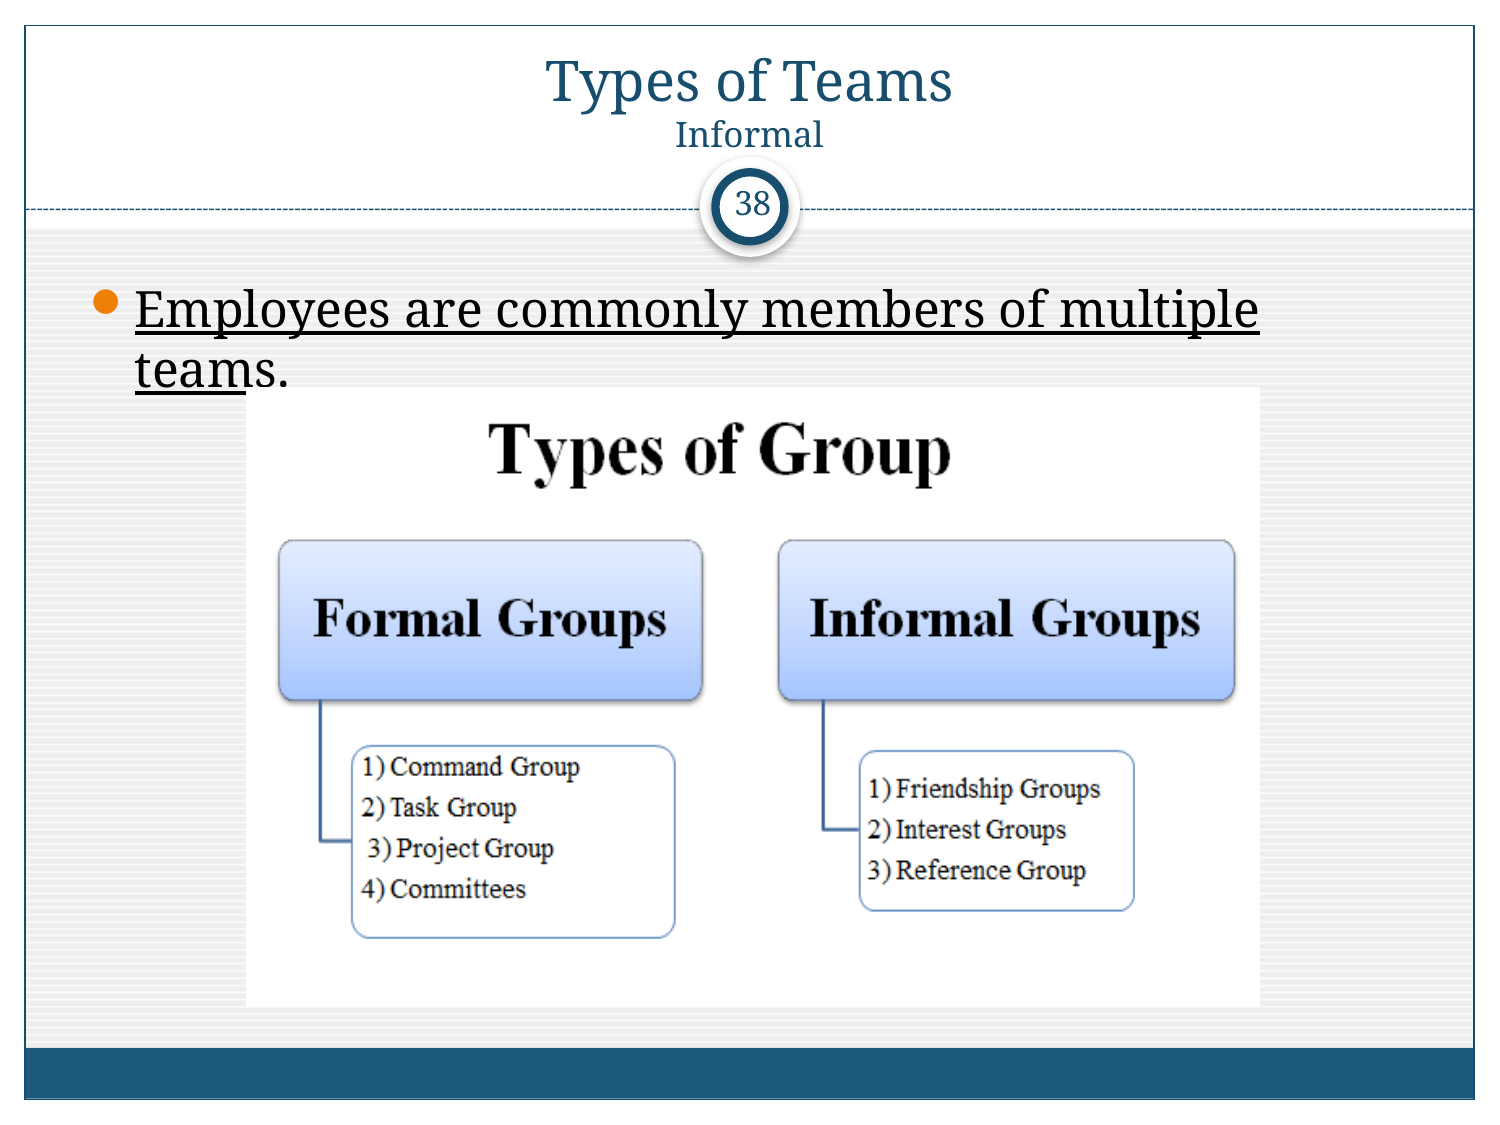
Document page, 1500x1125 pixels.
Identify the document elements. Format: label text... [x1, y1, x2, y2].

list Employees are commonly members of multiple teams. [75, 270, 1425, 1038]
slide_number 38 [715, 168, 791, 241]
title Types of Teams Informal [49, 37, 1450, 162]
picture [246, 387, 1260, 1007]
